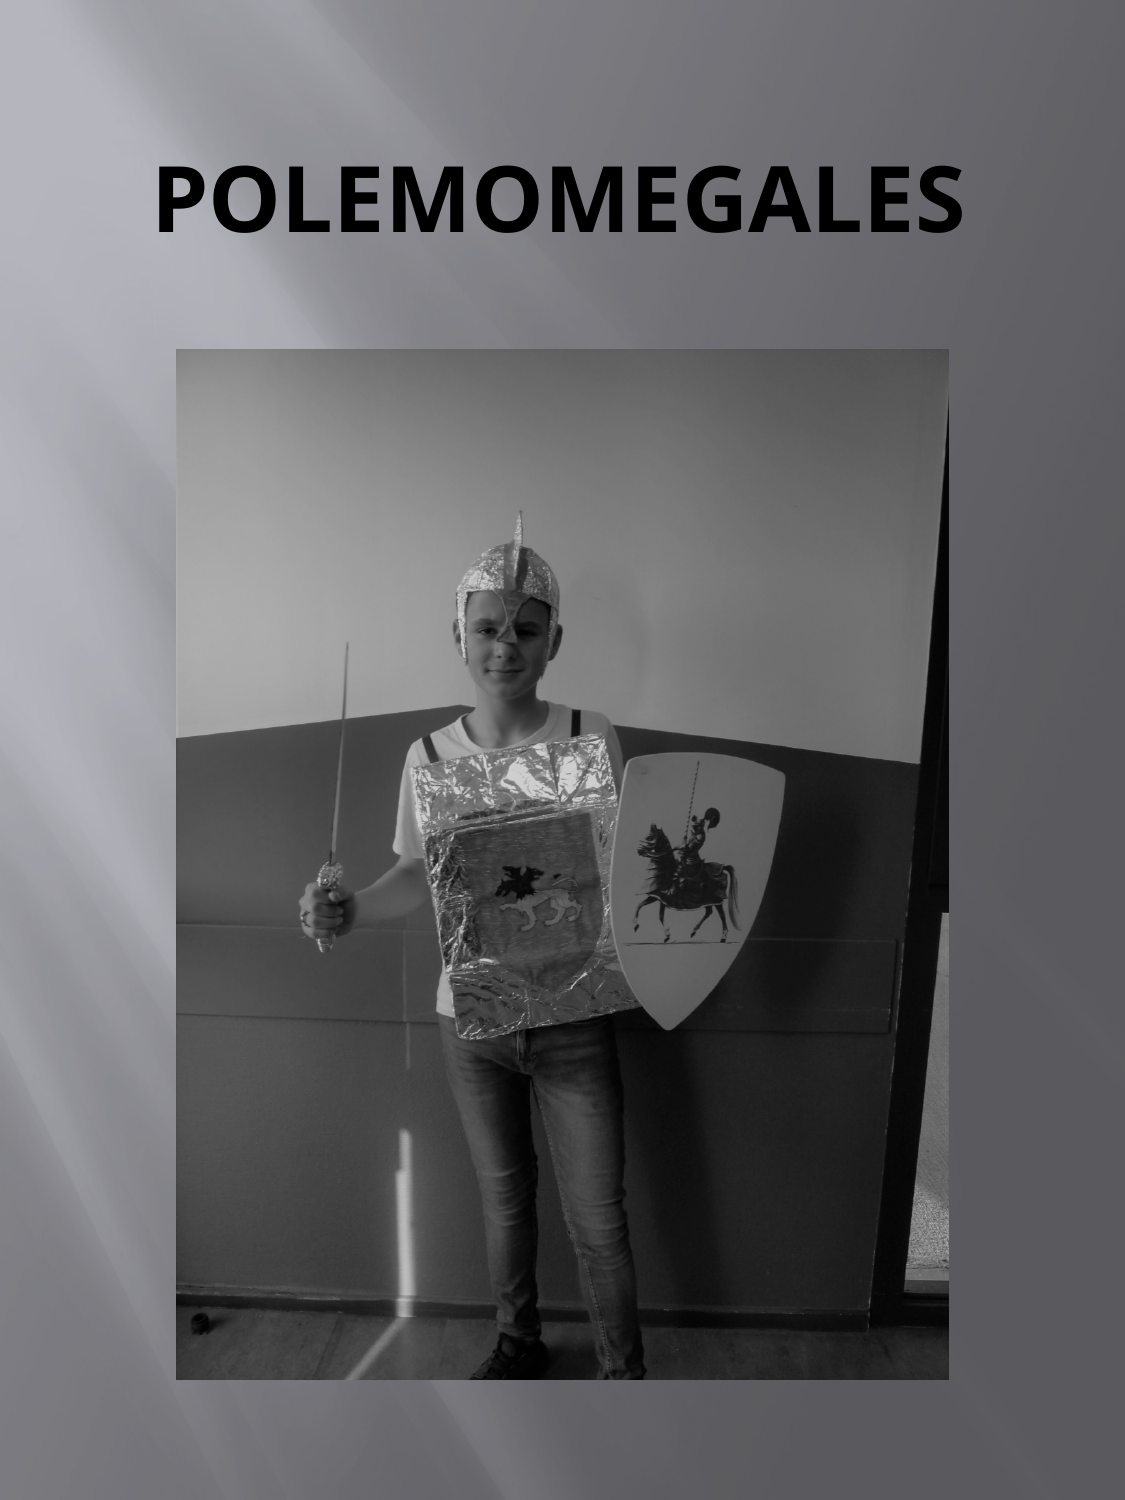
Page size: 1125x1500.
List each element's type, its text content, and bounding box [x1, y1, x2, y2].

title POLEMOMEGALES [113, 100, 1005, 292]
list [175, 349, 949, 1381]
